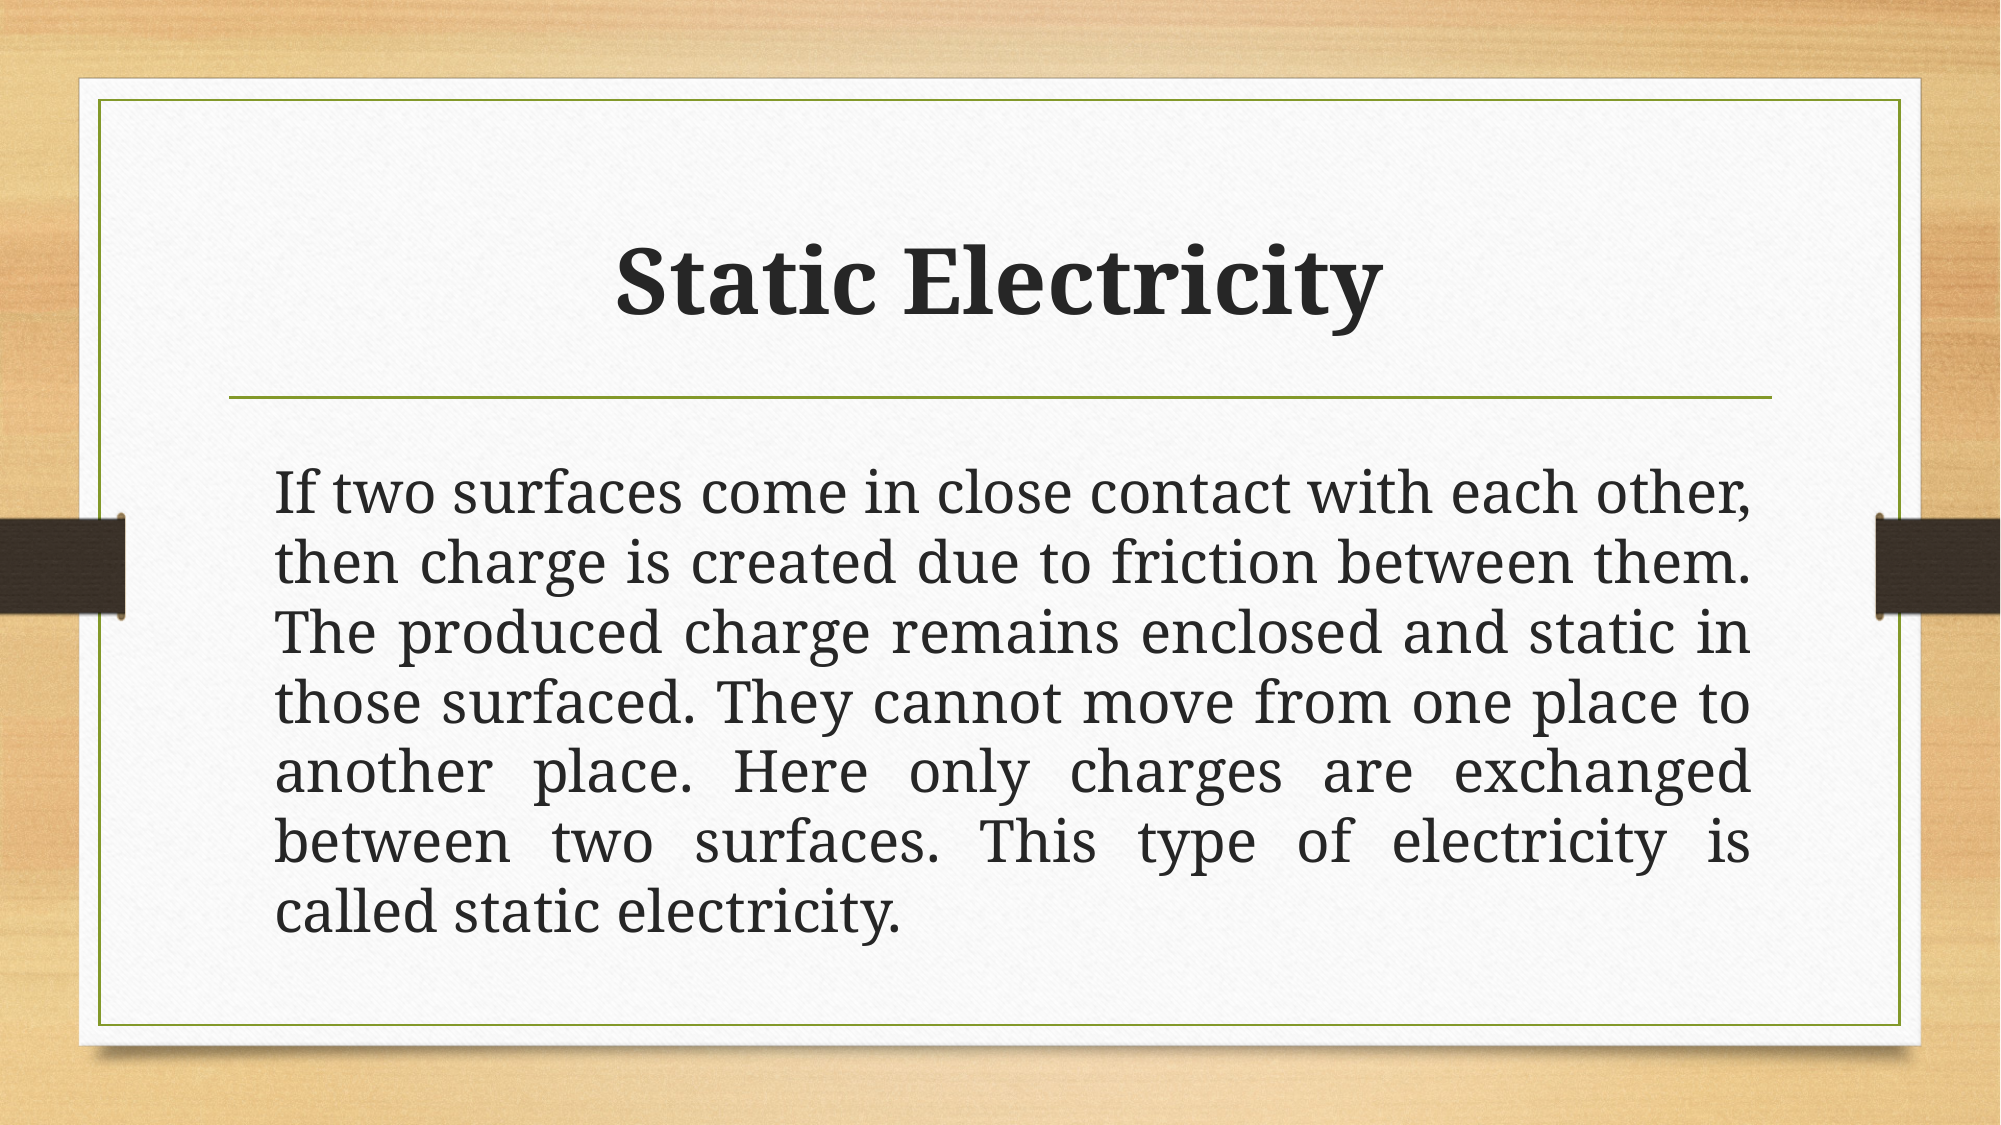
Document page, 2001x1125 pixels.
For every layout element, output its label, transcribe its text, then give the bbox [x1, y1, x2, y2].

picture [0, 0, 2001, 1125]
list If two surfaces come in close contact with each other, then charge is created due to friction between them. The produced charge remains enclosed and static in those surfaced. They cannot move from one place to another place. Here only charges are exchanged between two surfaces. This type of electricity is called static electricity. [259, 447, 1769, 964]
title Static Electricity [212, 161, 1788, 396]
